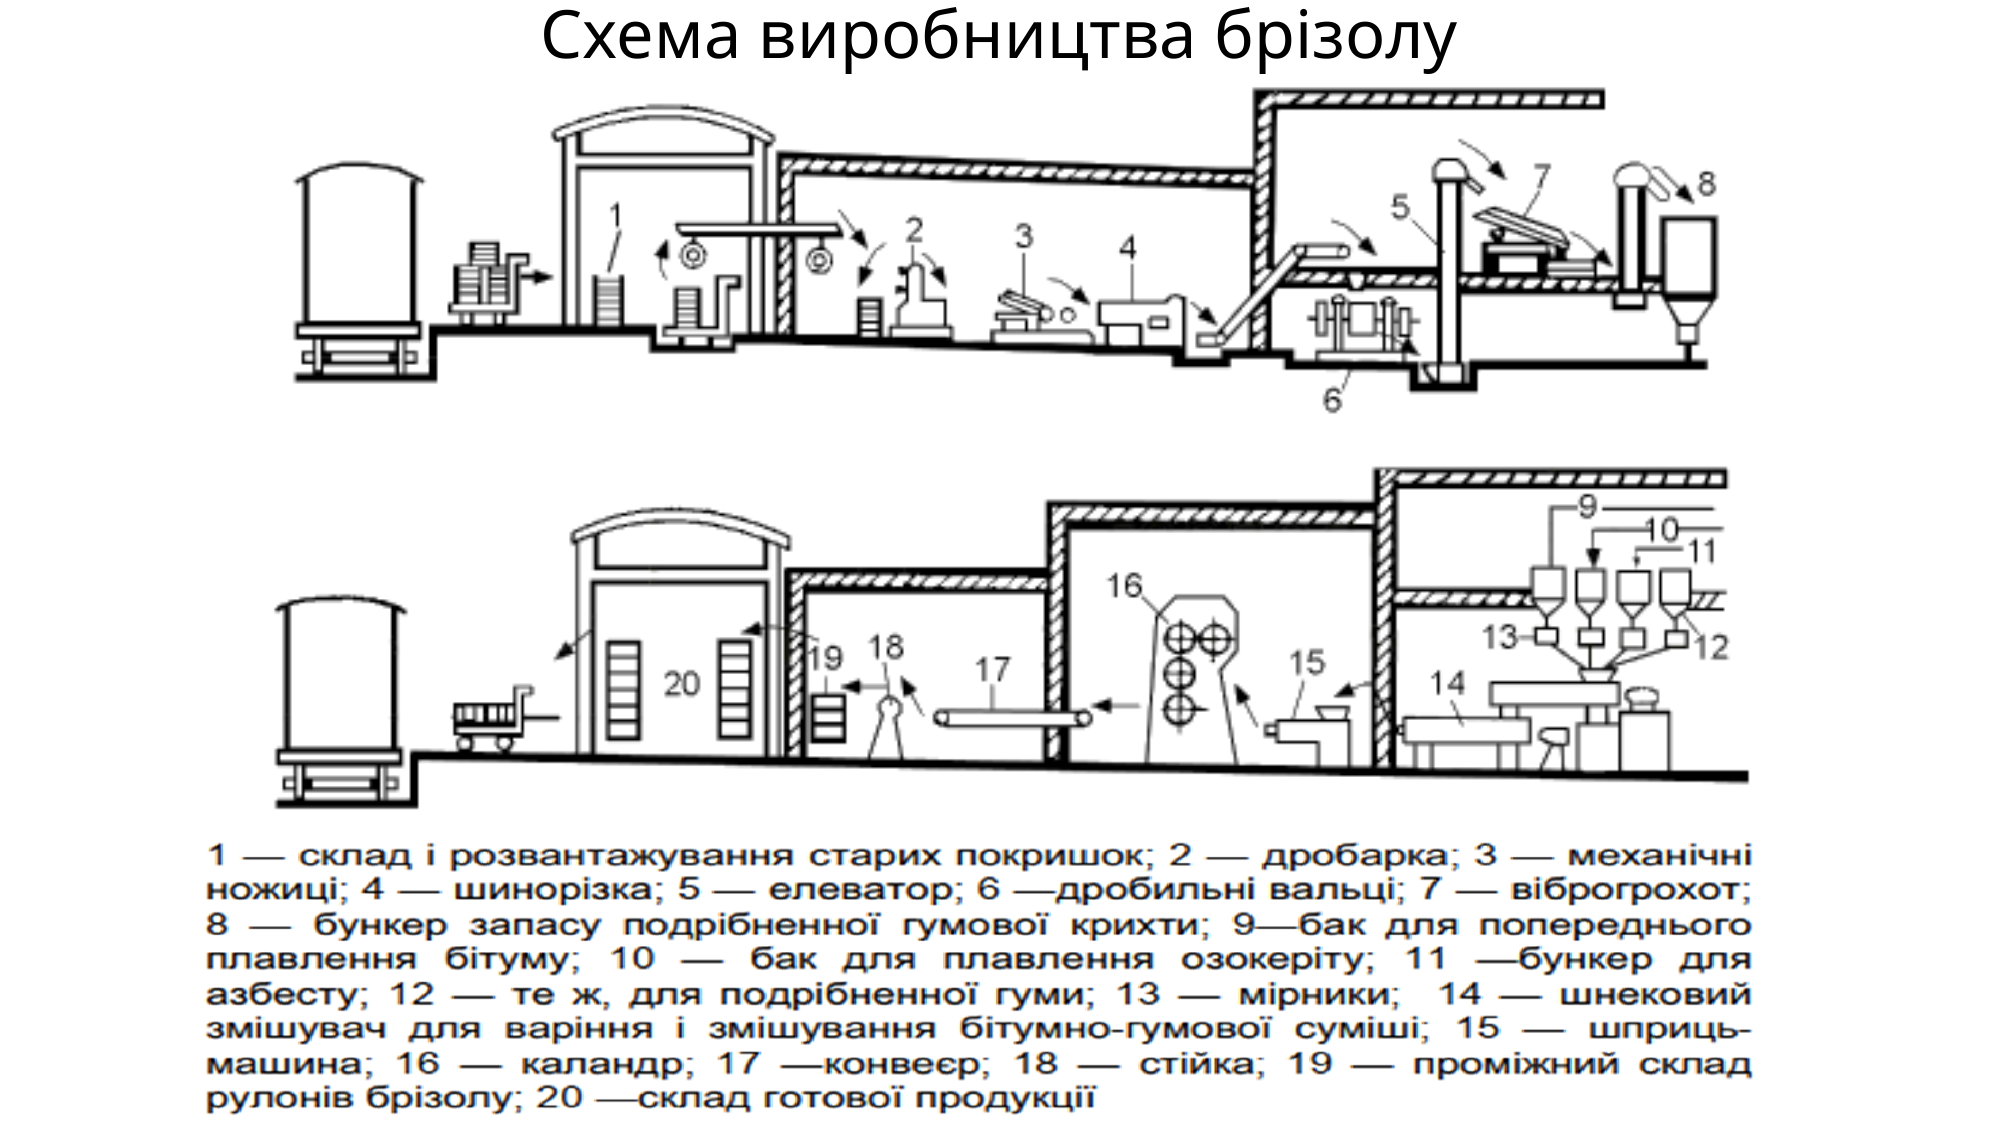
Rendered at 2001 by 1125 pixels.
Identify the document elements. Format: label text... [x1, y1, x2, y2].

picture [194, 836, 1768, 1125]
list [232, 74, 1768, 818]
title Схема виробництва брізолу [0, 0, 2000, 75]
